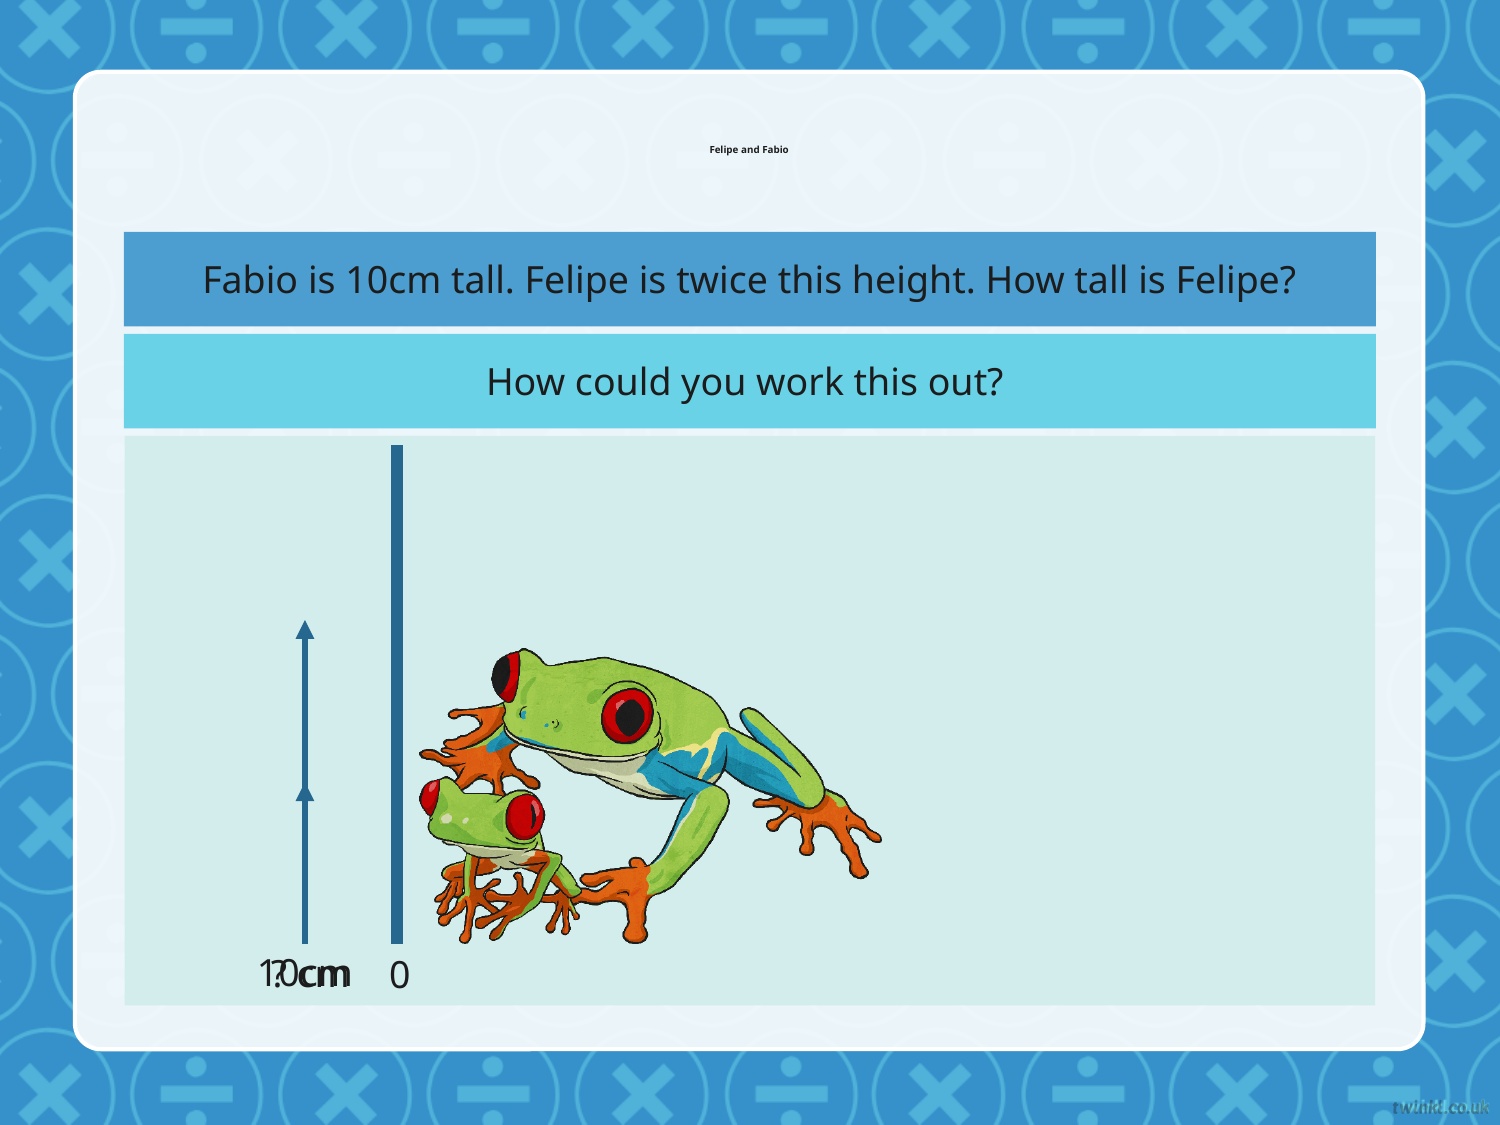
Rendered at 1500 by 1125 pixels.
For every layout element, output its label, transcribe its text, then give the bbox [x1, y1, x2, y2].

title Felipe and Fabio [75, 103, 1424, 197]
text_box [123, 231, 1377, 327]
text_box How could you work this out? [399, 350, 1100, 411]
text_box Fabio is 10cm tall. Felipe is twice this height. How tall is Felipe? [123, 248, 1376, 309]
text_box [123, 333, 1377, 429]
text_box [124, 435, 1376, 1006]
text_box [241, 782, 369, 1003]
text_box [374, 444, 420, 1005]
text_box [252, 620, 369, 782]
picture [0, 0, 1500, 1125]
